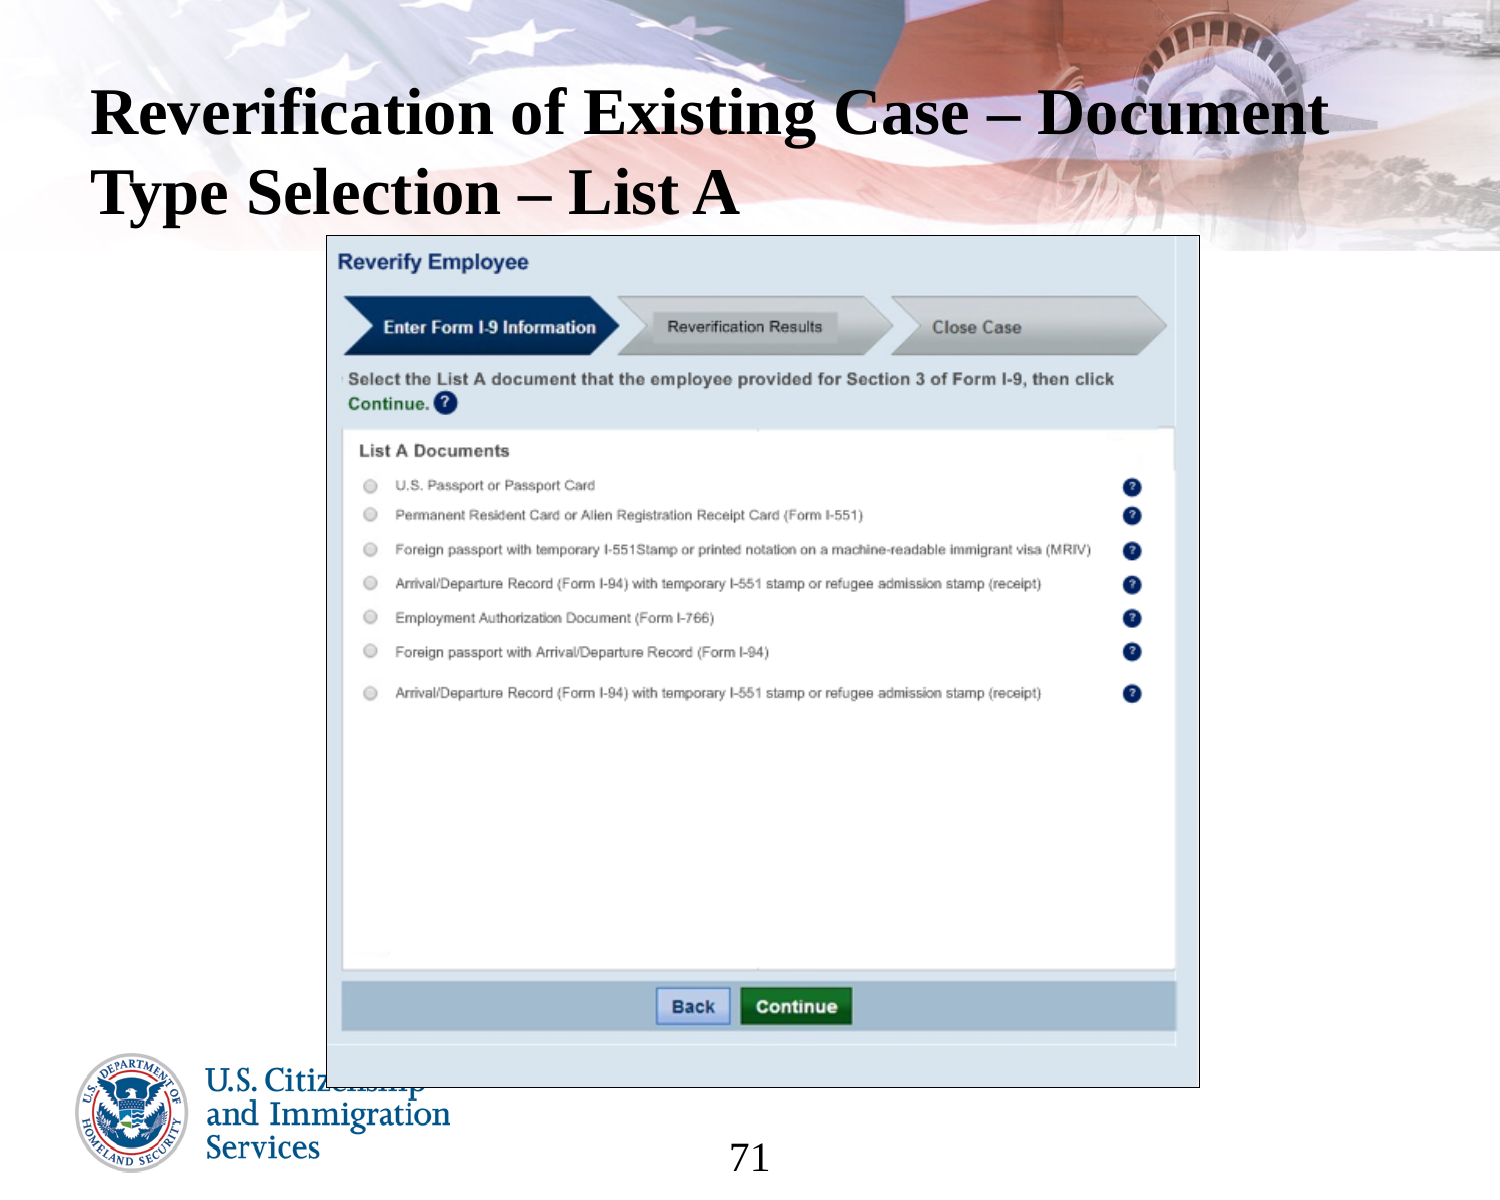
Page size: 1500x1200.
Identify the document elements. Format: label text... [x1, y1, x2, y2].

picture [0, 0, 1500, 1173]
title Reverification of Existing Case – Document Type Selection – List A [75, 48, 1425, 249]
